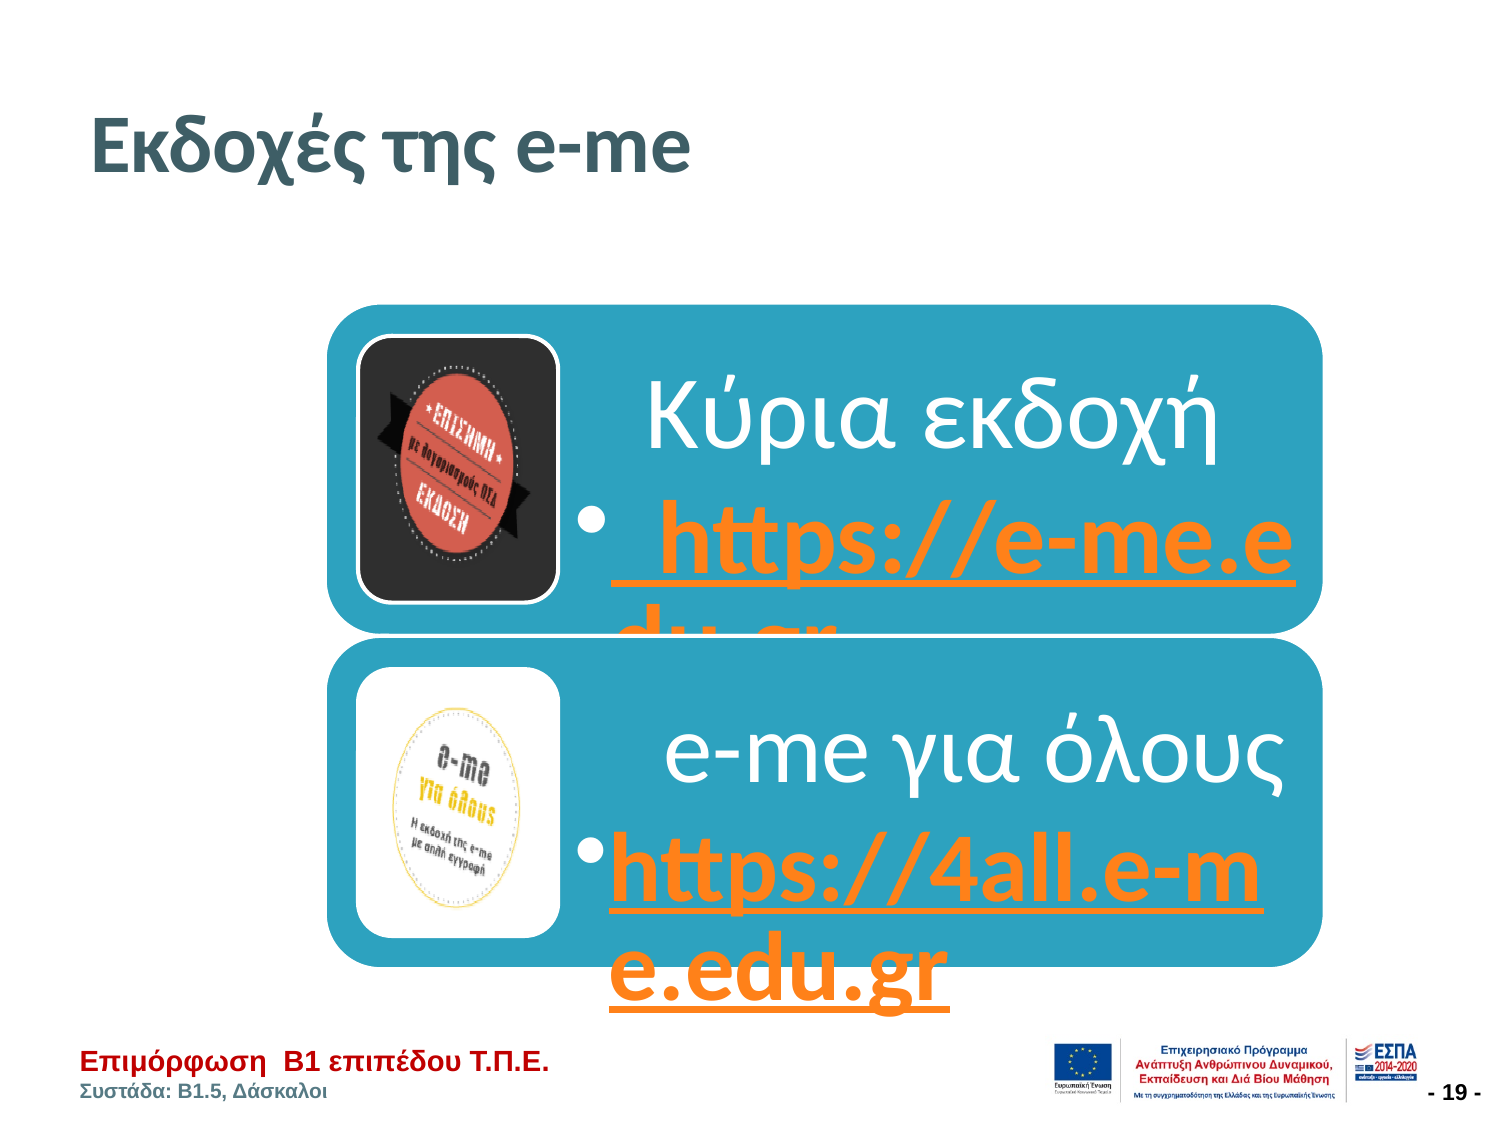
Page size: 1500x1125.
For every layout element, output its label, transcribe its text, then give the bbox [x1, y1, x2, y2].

picture [1045, 1034, 1426, 1107]
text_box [324, 302, 1325, 970]
title Εκδοχές της e-me [75, 45, 1247, 233]
